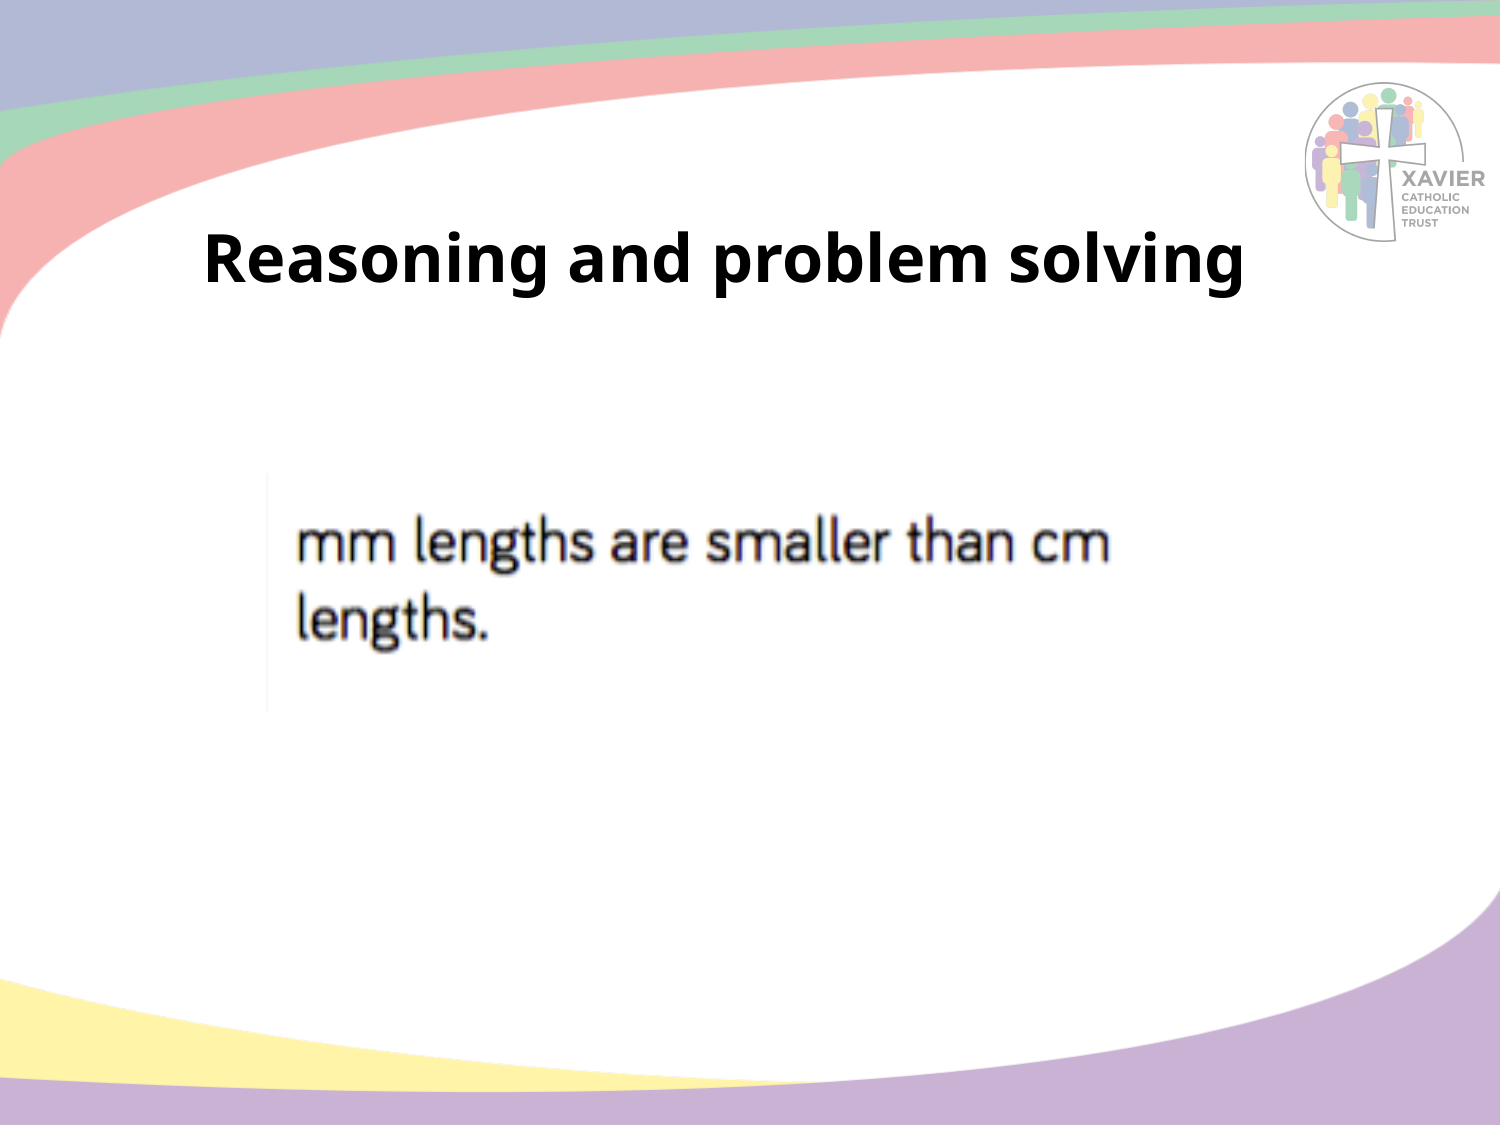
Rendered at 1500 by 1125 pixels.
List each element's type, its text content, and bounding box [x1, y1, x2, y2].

title Reasoning and problem solving [87, 163, 1363, 304]
picture [266, 473, 1255, 712]
